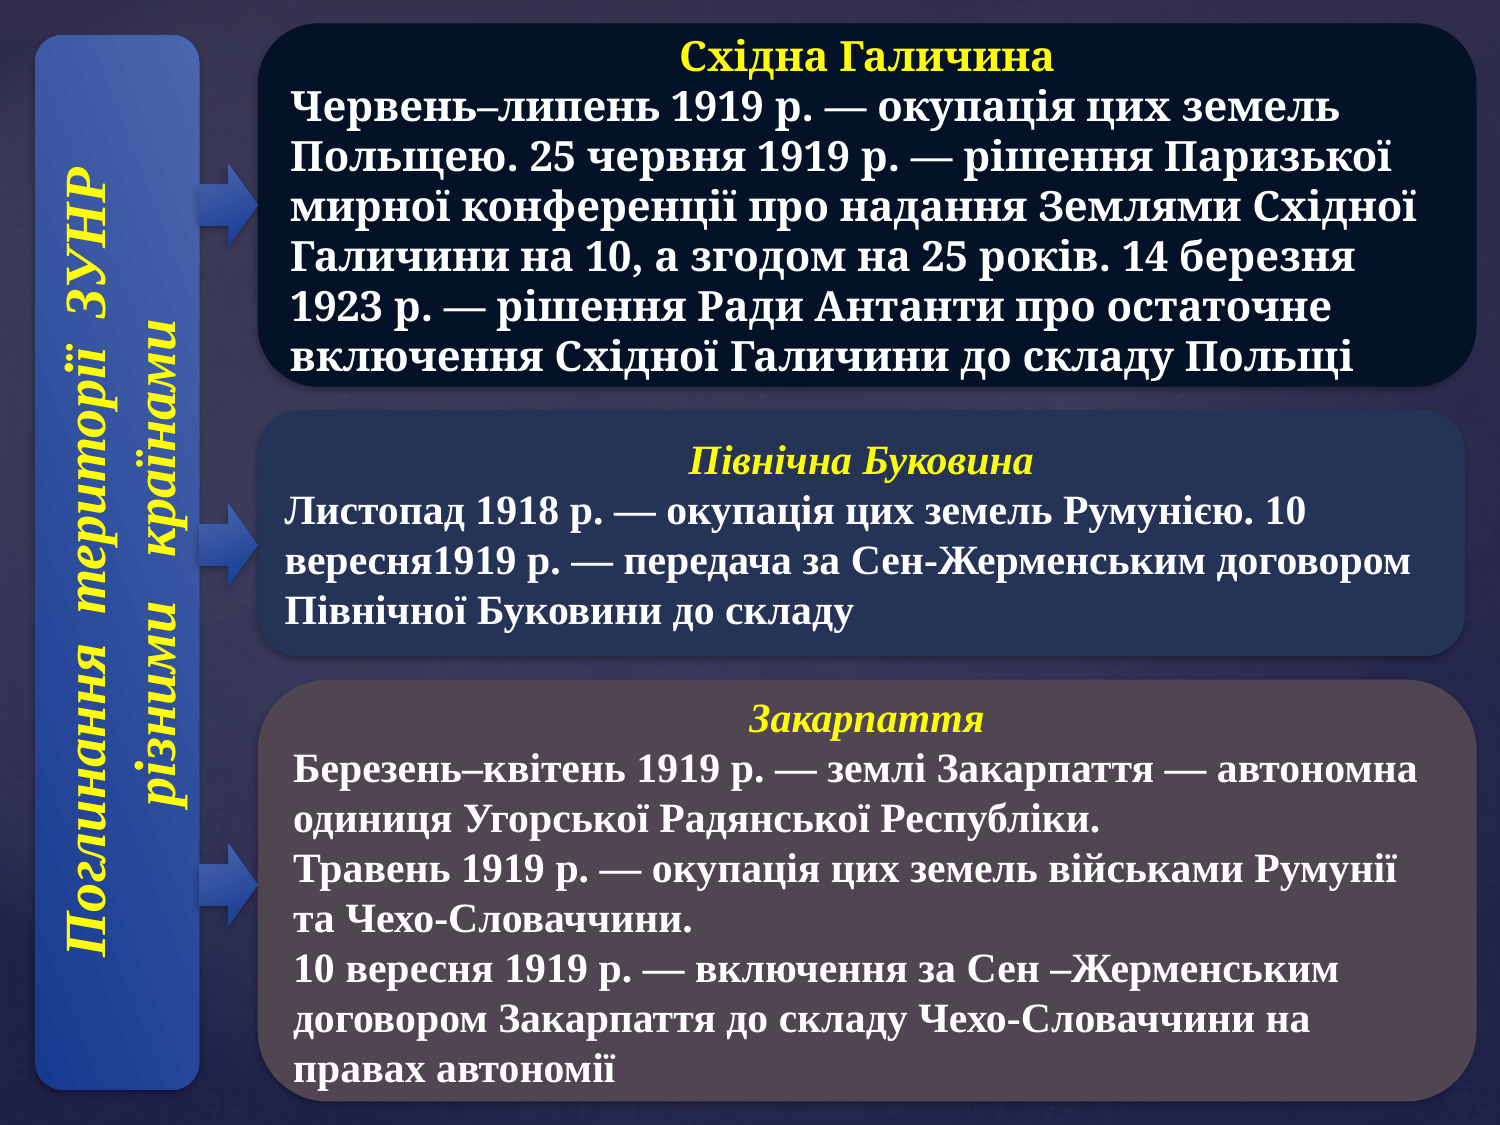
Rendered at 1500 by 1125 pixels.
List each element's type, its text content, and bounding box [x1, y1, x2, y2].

text_box [199, 843, 258, 926]
text_box Закарпаття Березень–квітень 1919 р. — землі Закарпаття — автономна одиниця Угорської Радянської Республіки. Травень 1919 р. — окупація цих земель військами Румунії та Чехо-Словаччини. 10 вересня 1919 р. — включення за Сен –Жерменським договором Закарпаття до складу Чехо-Словаччини на правах автономії [257, 679, 1477, 1102]
text_box Східна Галичина Червень–липень 1919 р. — окупація цих земель Польщею. 25 червня 1919 р. — рішення Паризької мирної конференції про надання Землями Східної Галичини на 10, а згодом на 25 років. 14 березня 1923 р. — рішення Ради Антанти про остаточне включення Східної Галичини до складу Польщі [257, 23, 1477, 387]
slide_number 16 [135, 958, 485, 1009]
text_box [199, 164, 258, 247]
text_box [199, 503, 258, 586]
text_box Північна Буковина Листопад 1918 р. — окупація цих земель Румунією. 10 вересня1919 р. — передача за Сен-Жерменським договором Північної Буковини до складу [257, 410, 1465, 657]
text_box Поглинання території ЗУНР різними країнами [35, 35, 200, 1090]
